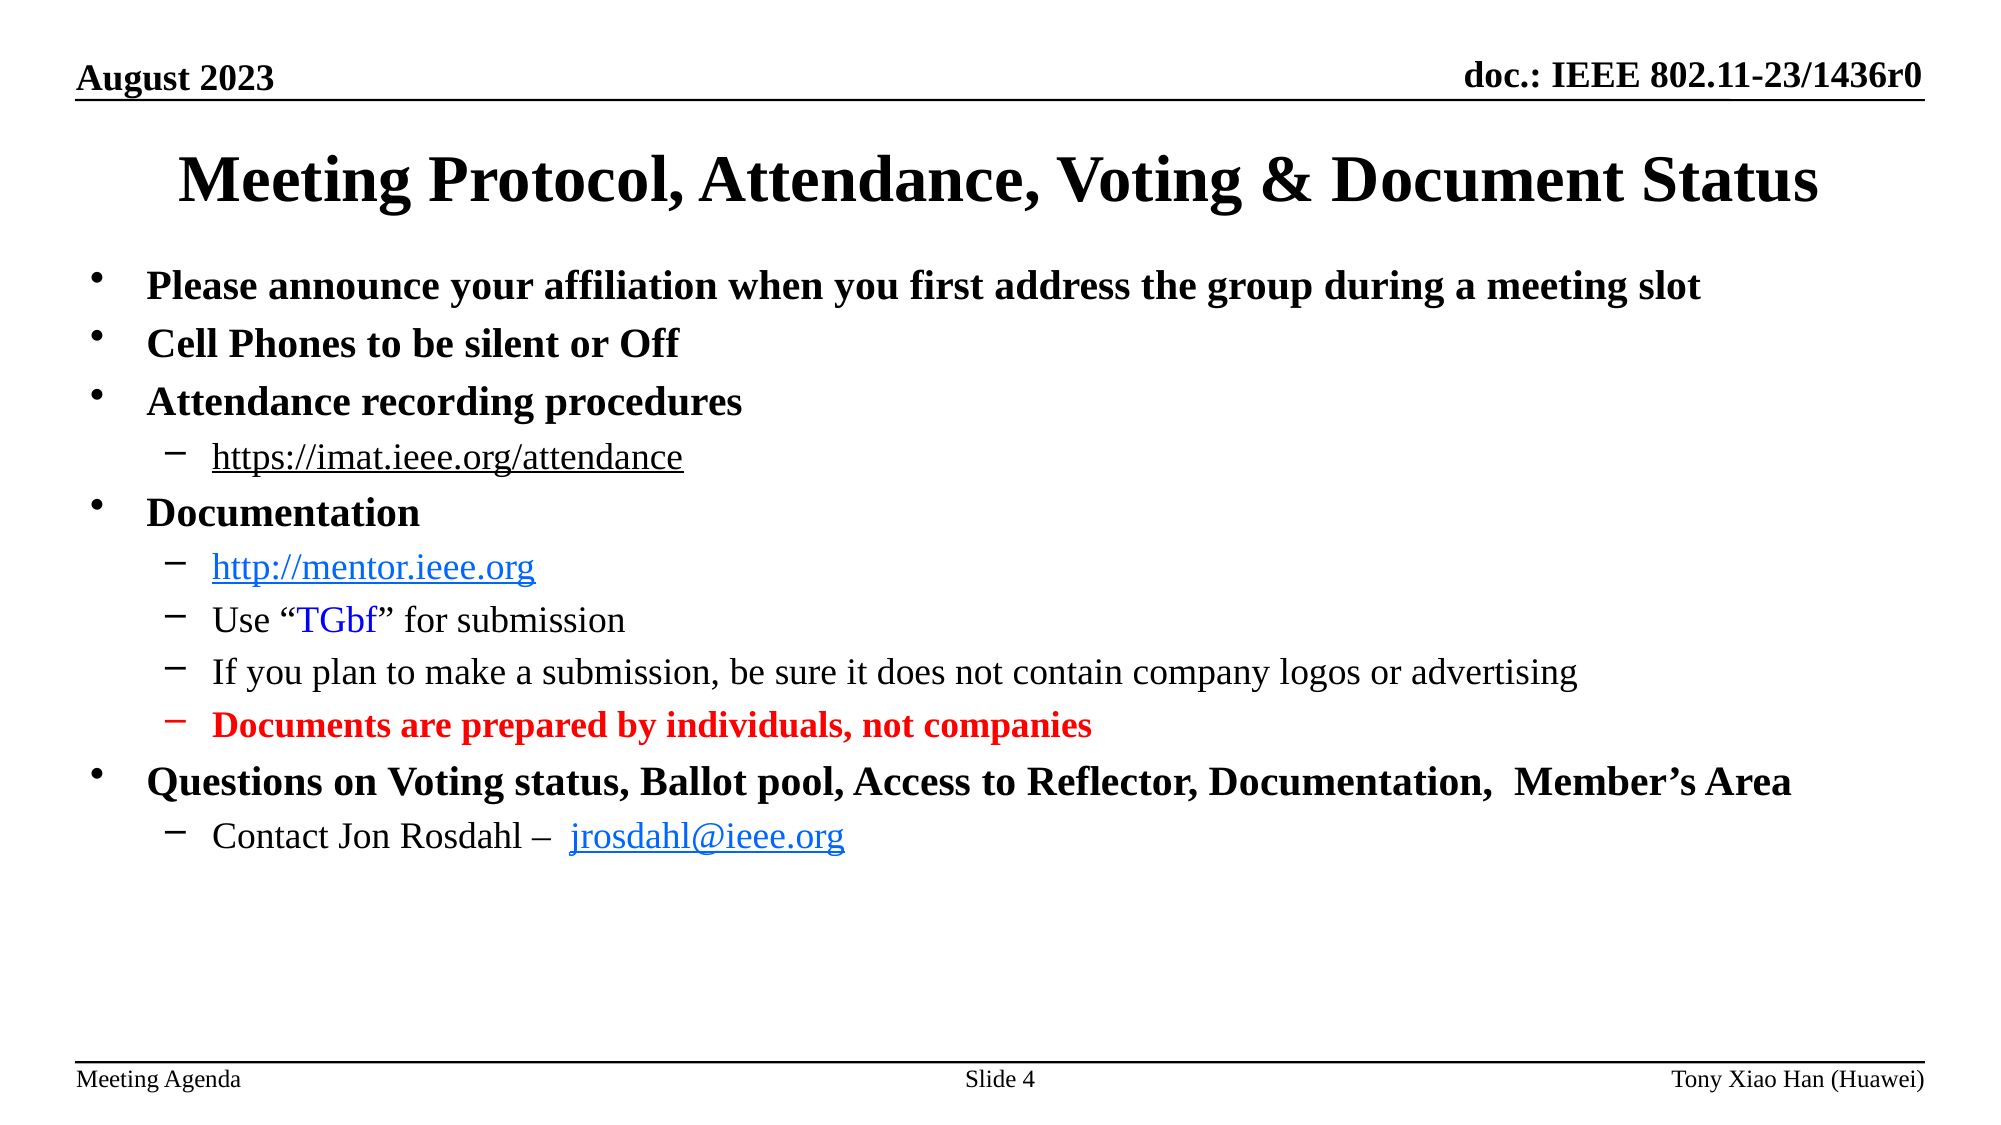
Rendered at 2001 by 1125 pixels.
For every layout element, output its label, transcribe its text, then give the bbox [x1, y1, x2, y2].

list Please announce your affiliation when you first address the group during a meeting slot Cell Phones to be silent or Off Attendance recording procedures https://imat.ieee.org/attendance Documentation http://mentor.ieee.org Use “TGbf” for submission If you plan to make a submission, be sure it does not contain company logos or advertising Documents are prepared by individuals, not companies Questions on Voting status, Ballot pool, Access to Reflector, Documentation, Member’s Area Contact Jon Rosdahl – jrosdahl@ieee.org [75, 263, 1925, 925]
text_box Meeting Protocol, Attendance, Voting & Document Status [75, 87, 1925, 263]
